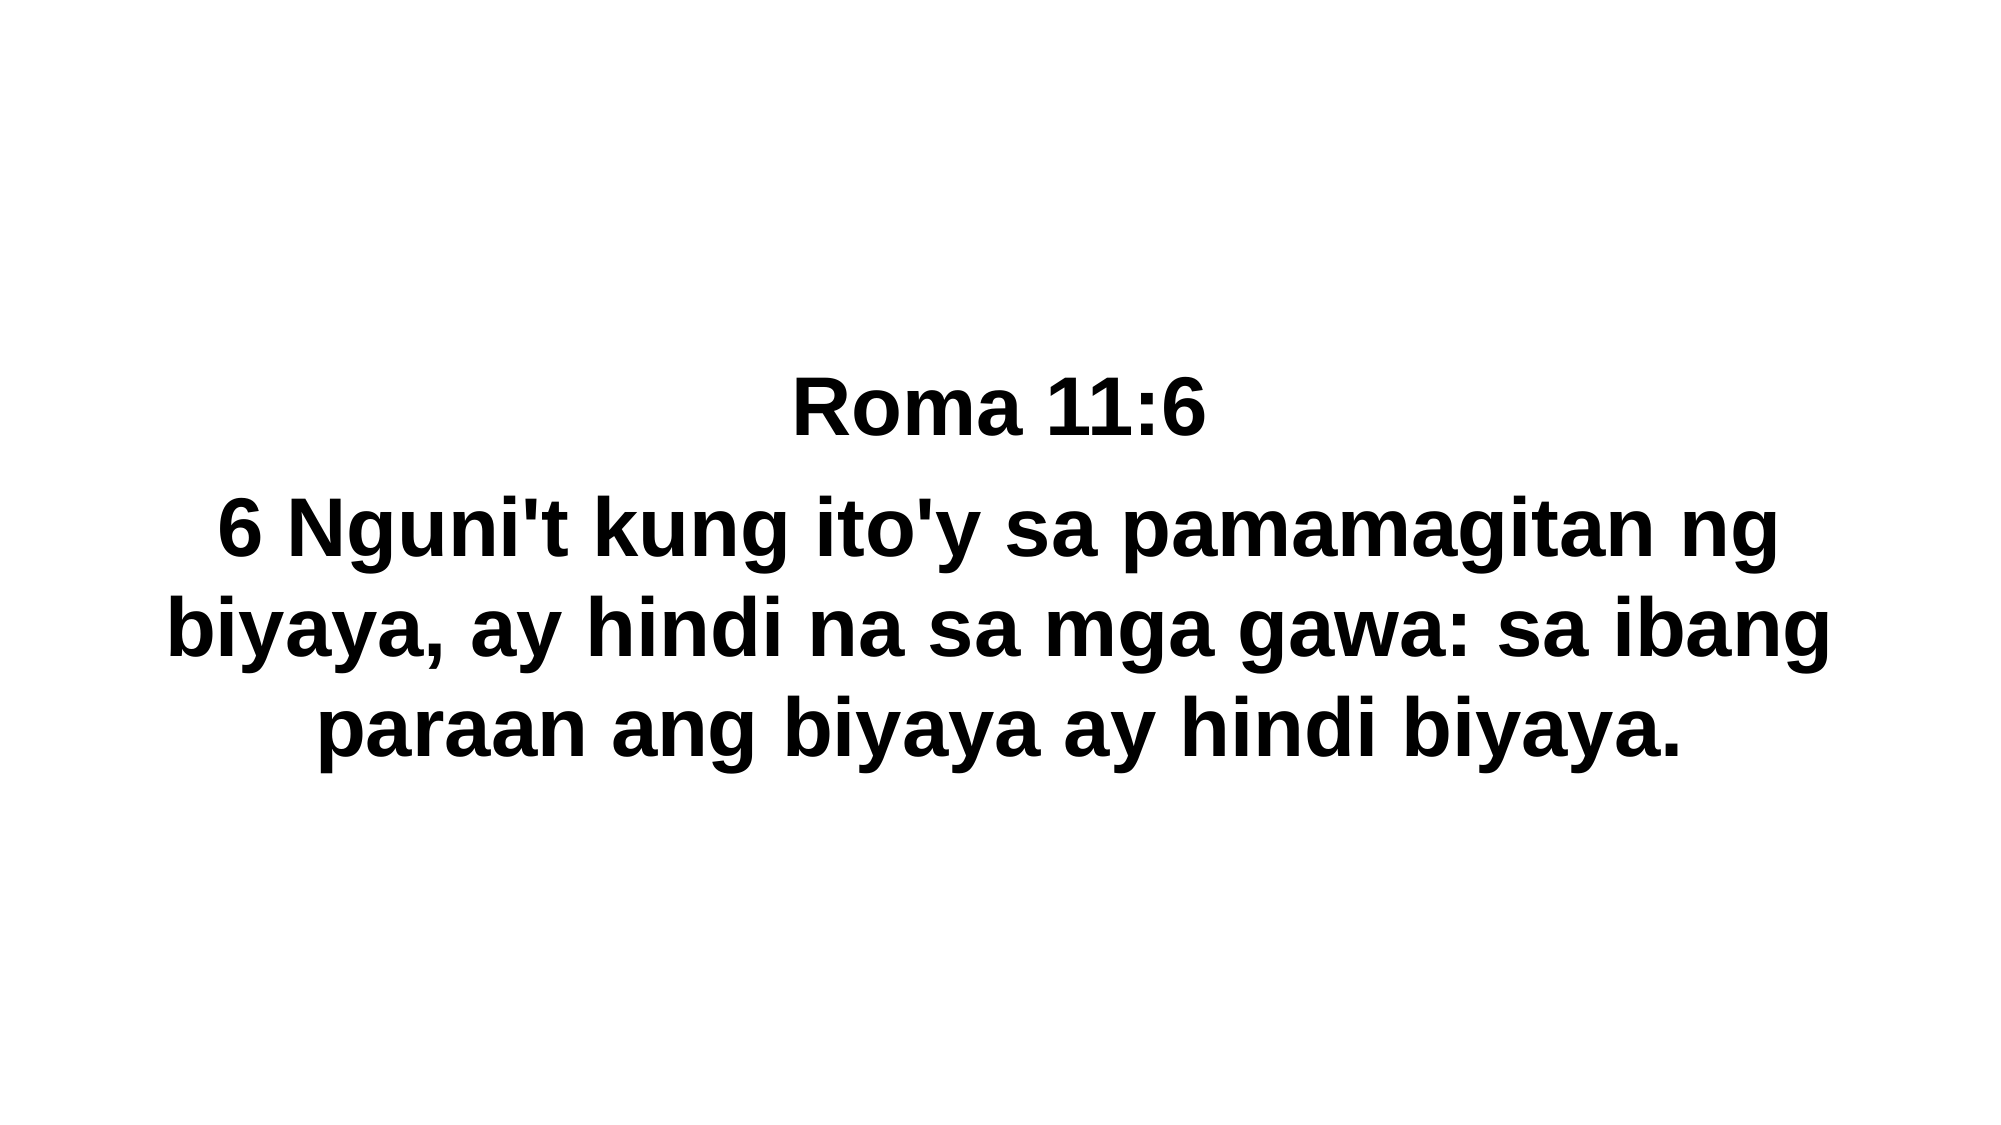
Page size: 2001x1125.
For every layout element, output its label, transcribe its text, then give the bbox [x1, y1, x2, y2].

list Roma 11:6 6 Nguni't kung ito'y sa pamamagitan ng biyaya, ay hindi na sa mga gawa: sa ibang paraan ang biyaya ay hindi biyaya. [137, 126, 1863, 999]
